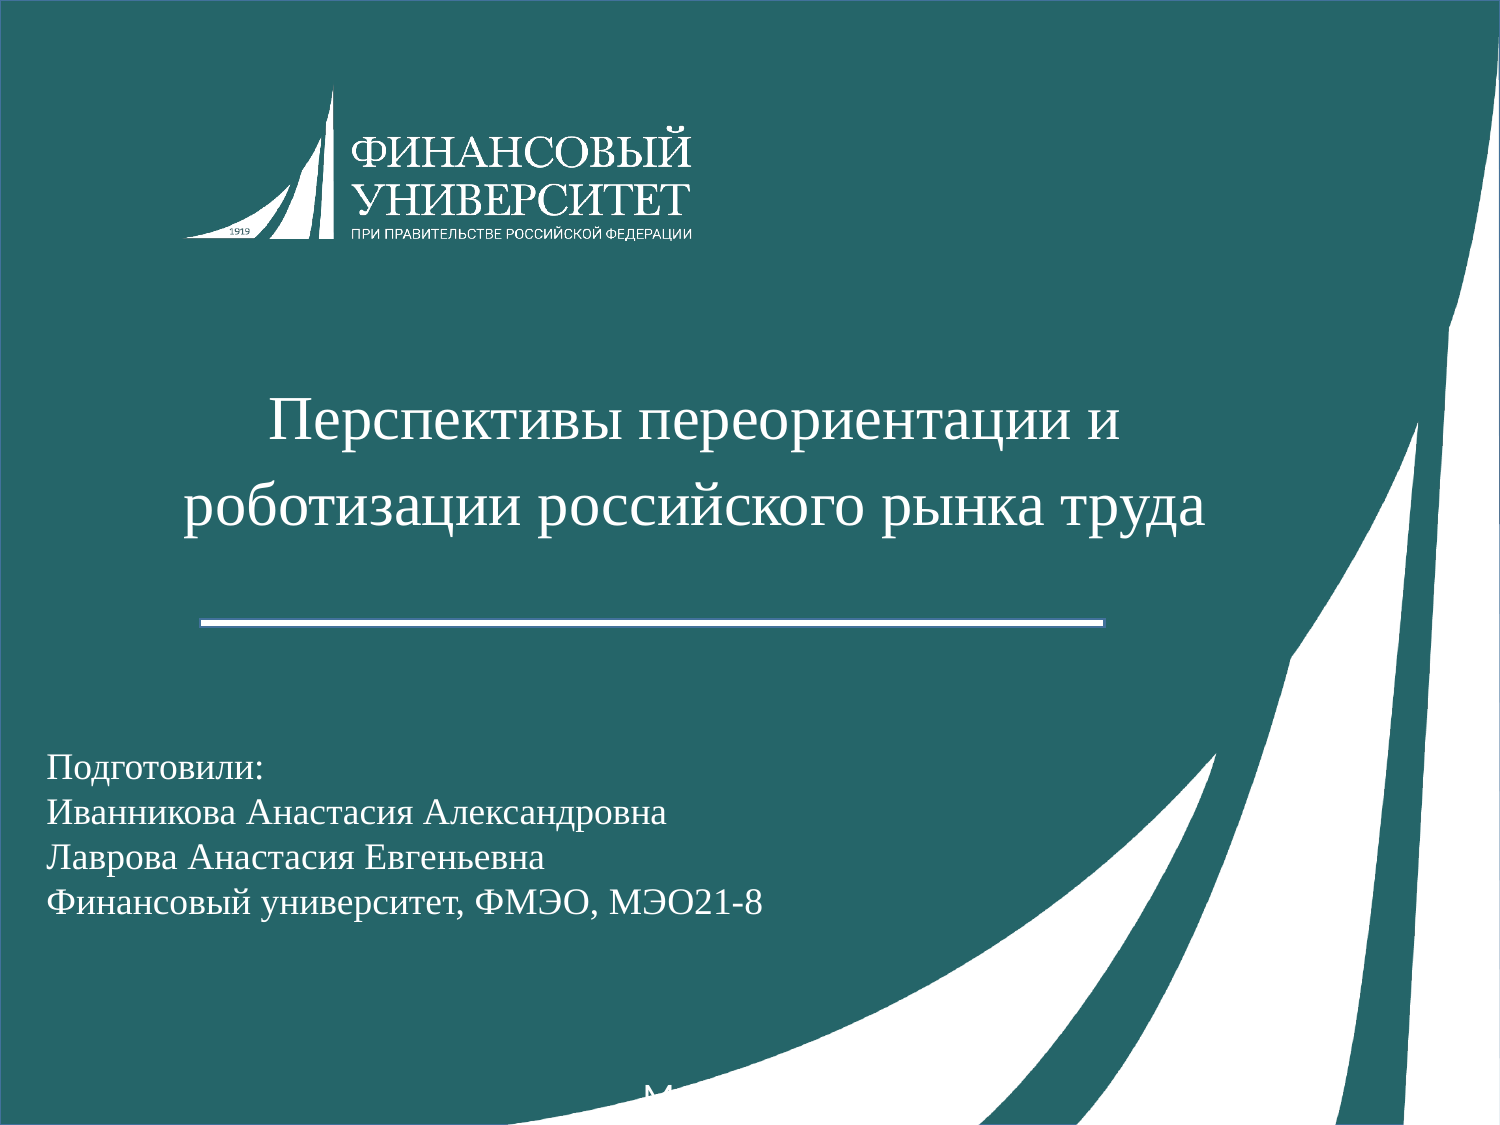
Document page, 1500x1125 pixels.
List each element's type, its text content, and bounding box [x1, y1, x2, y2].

text_box Подготовили: Иванникова Анастасия Александровна Лаврова Анастасия Евгеньевна Финансовый университет, ФМЭО, МЭО21-8 [31, 727, 504, 938]
text_box [0, 0, 1500, 1125]
picture [181, 37, 1500, 1125]
text_box [200, 619, 504, 627]
text_box Перспективы переориентации и роботизации российского рынка труда [156, 350, 504, 553]
